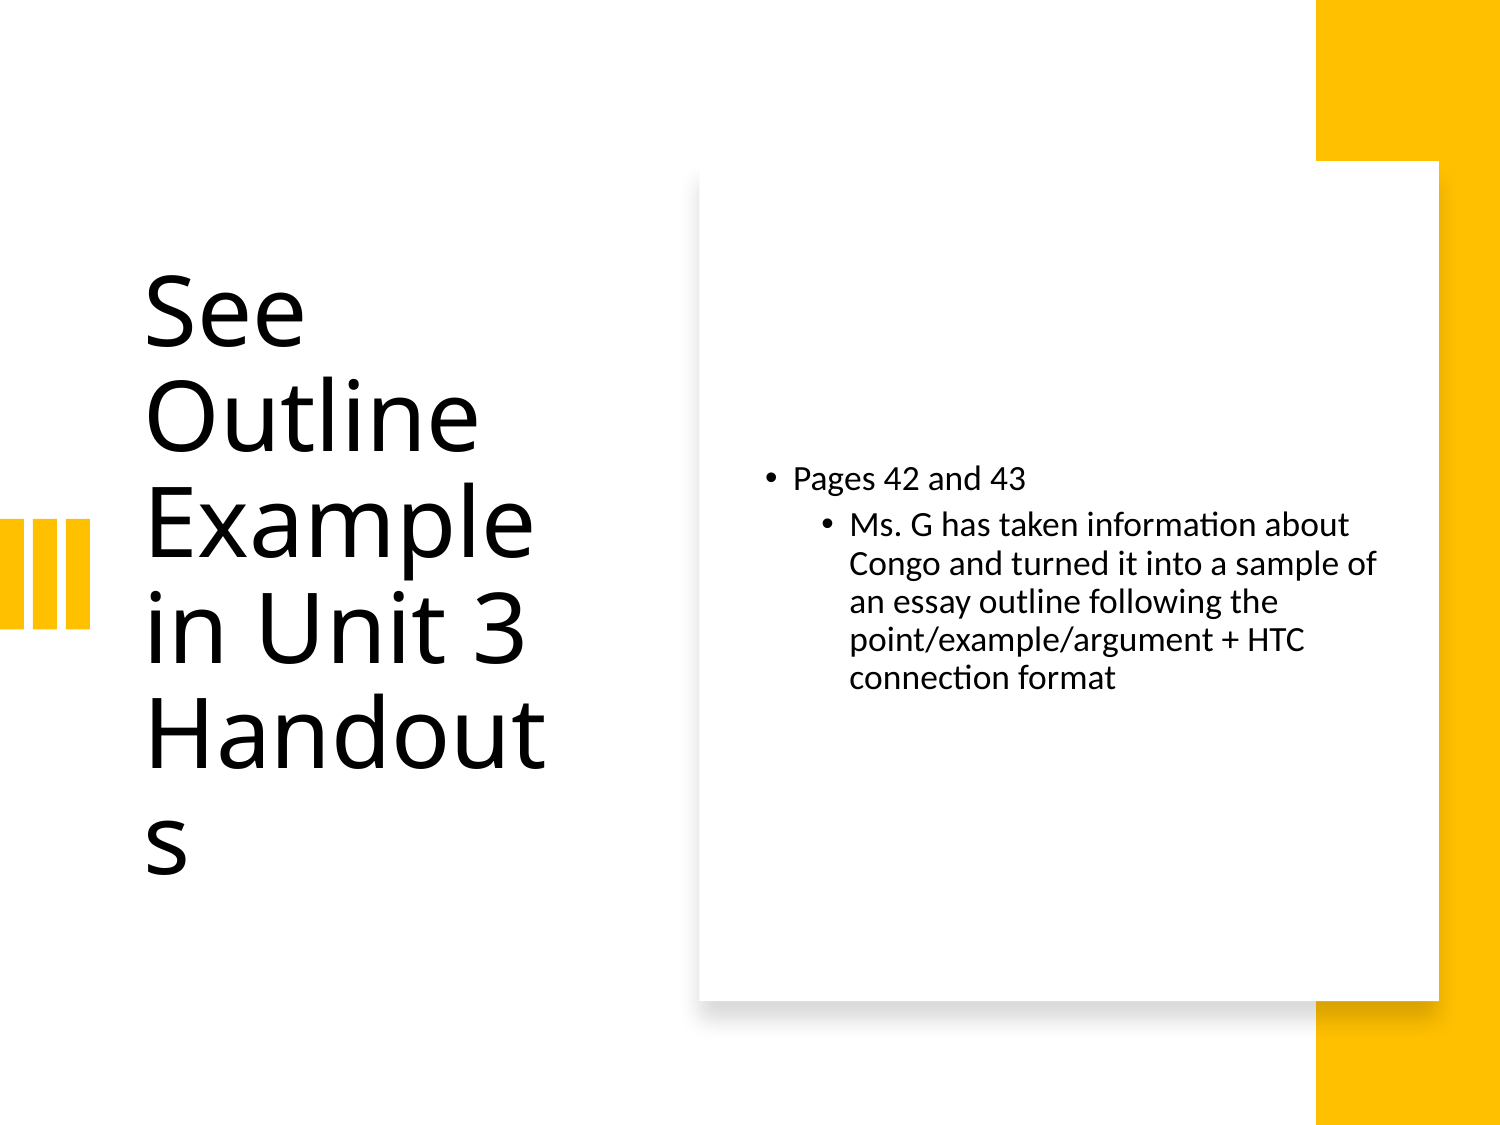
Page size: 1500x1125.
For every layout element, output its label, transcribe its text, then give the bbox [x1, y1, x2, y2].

text_box [1315, 0, 1500, 1125]
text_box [0, 518, 90, 630]
text_box [0, 0, 1315, 1125]
title See Outline Example in Unit 3 Handouts [128, 219, 608, 939]
text_box [698, 160, 1440, 1002]
list Pages 42 and 43 Ms. G has taken information about Congo and turned it into a sample of an essay outline following the point/example/argument + HTC connection format [750, 219, 1398, 939]
